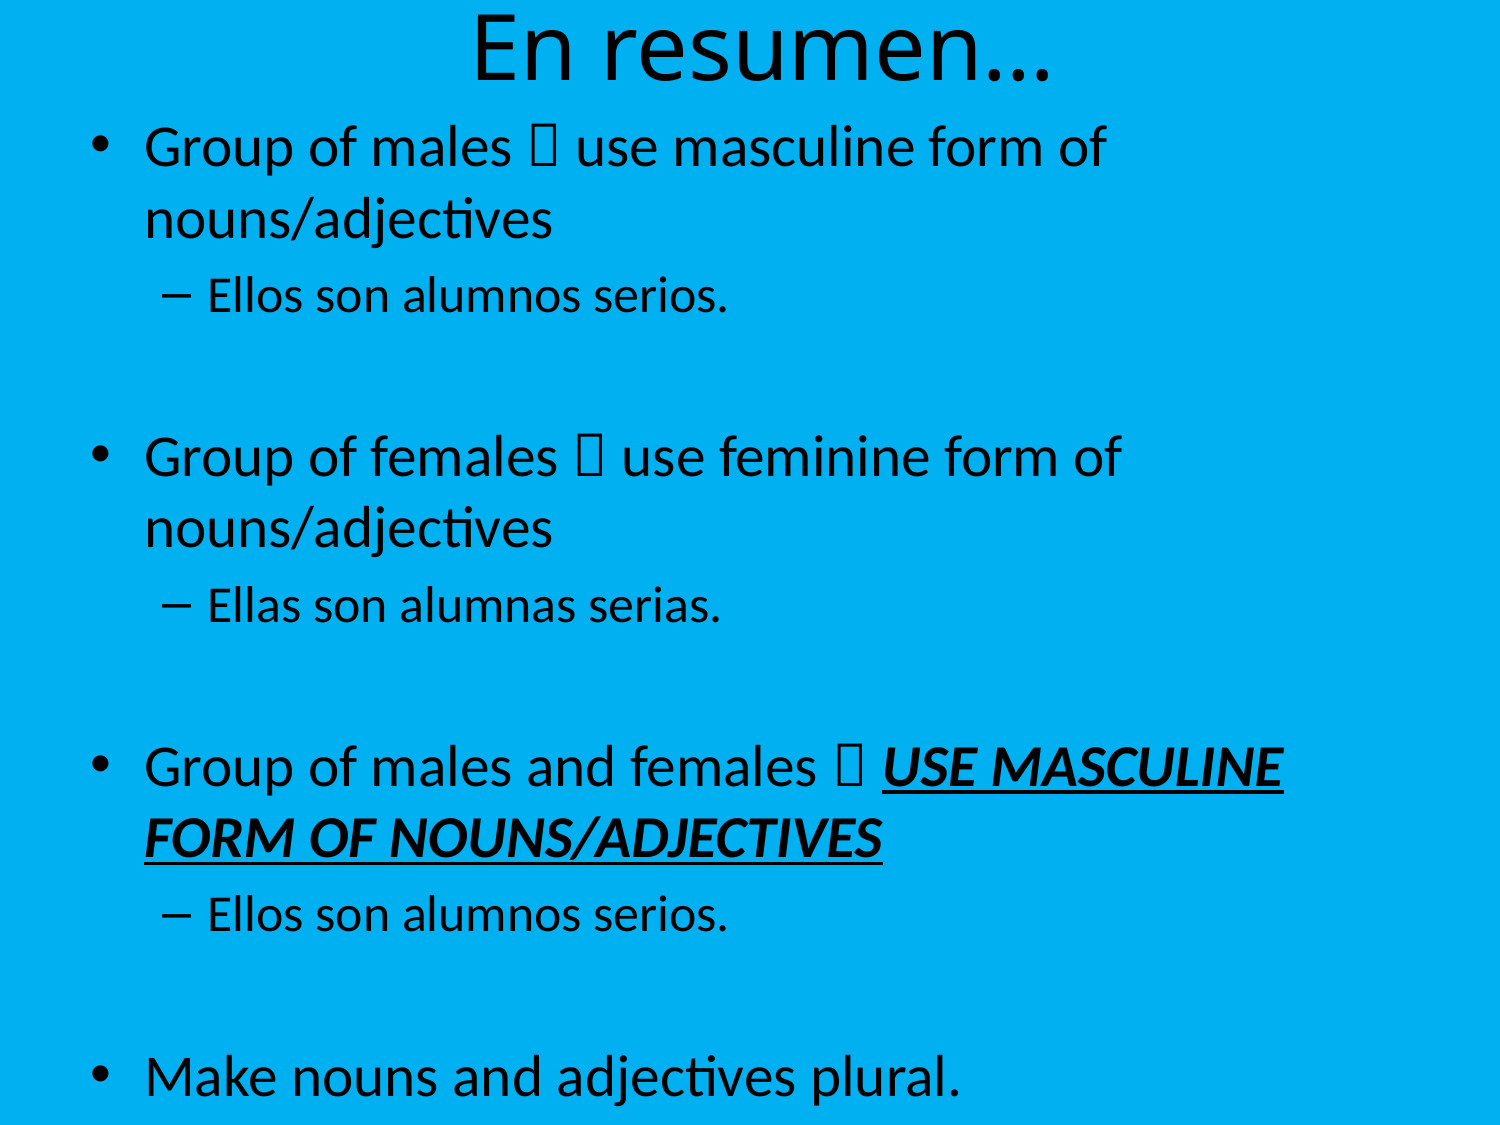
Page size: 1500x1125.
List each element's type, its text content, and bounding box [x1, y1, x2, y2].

title En resumen… [87, 0, 1438, 138]
list Group of males  use masculine form of nouns/adjectives Ellos son alumnos serios. Group of females  use feminine form of nouns/adjectives Ellas son alumnas serias. Group of males and females  USE MASCULINE FORM OF NOUNS/ADJECTIVES Ellos son alumnos serios. Make nouns and adjectives plural. [75, 99, 1425, 1125]
